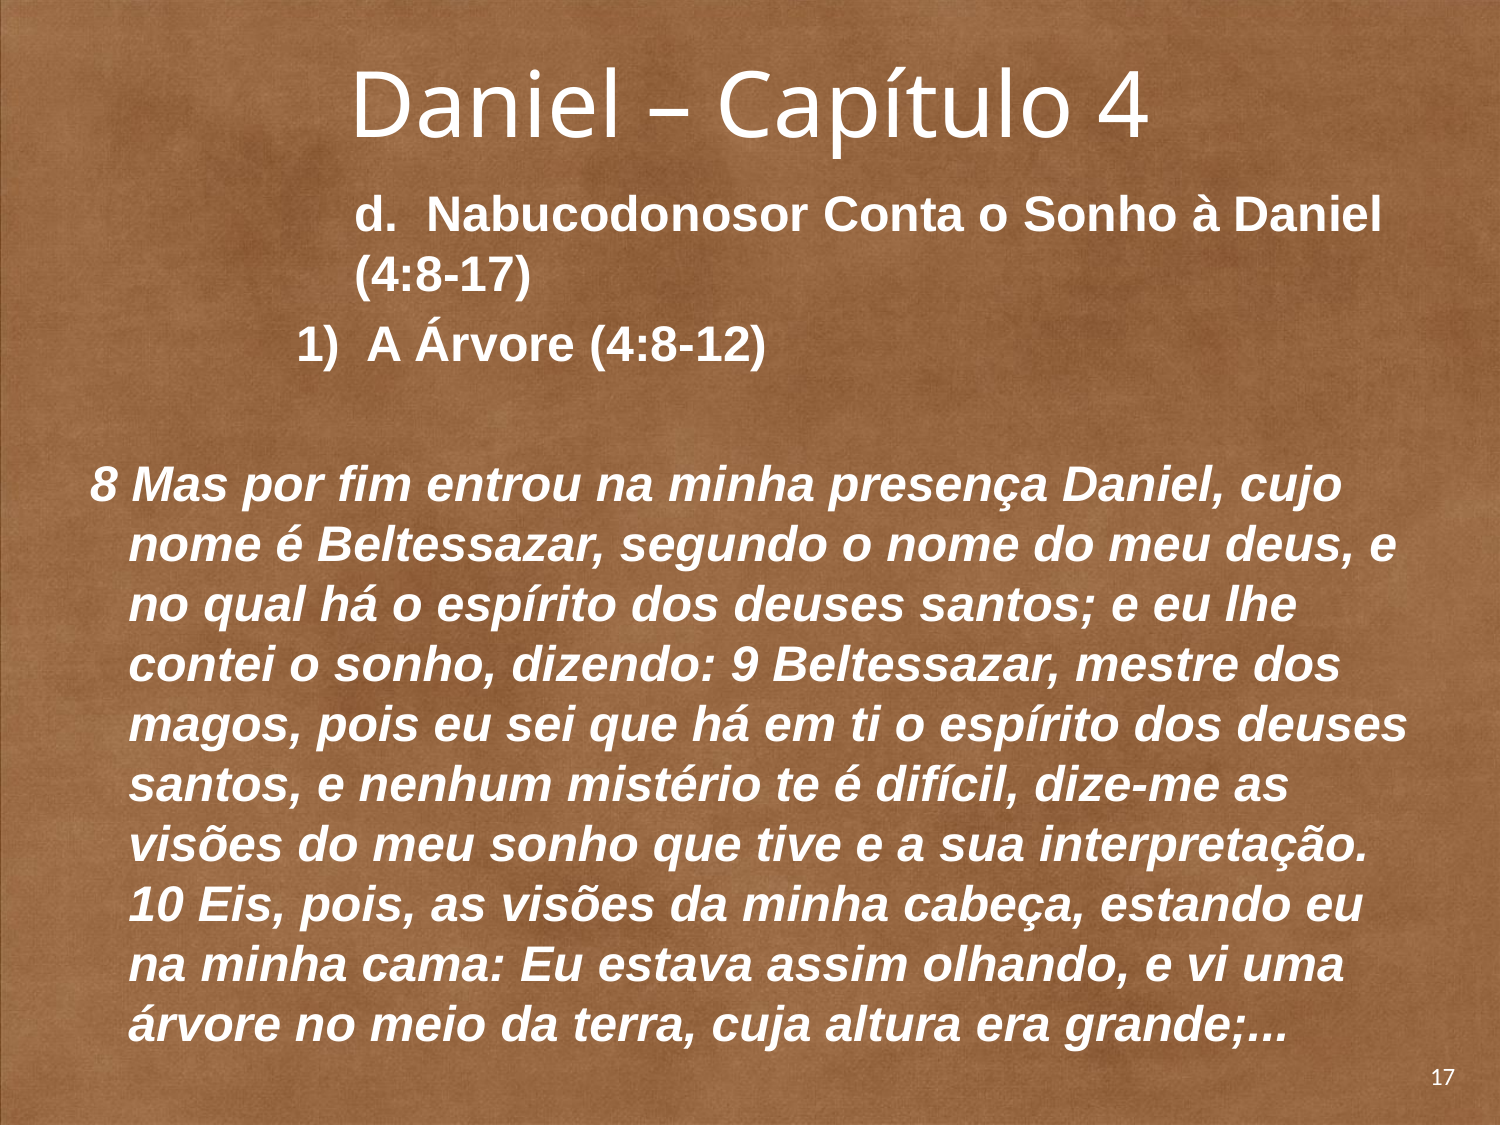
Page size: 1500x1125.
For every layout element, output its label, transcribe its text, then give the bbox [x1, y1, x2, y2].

list d. Nabucodonosor Conta o Sonho à Daniel (4:8-17) 1) A Árvore (4:8-12) 8 Mas por fim entrou na minha presença Daniel, cujo nome é Beltessazar, segundo o nome do meu deus, e no qual há o espírito dos deuses santos; e eu lhe contei o sonho, dizendo: 9 Beltessazar, mestre dos magos, pois eu sei que há em ti o espírito dos deuses santos, e nenhum mistério te é difícil, dize-me as visões do meu sonho que tive e a sua interpretação. 10 Eis, pois, as visões da minha cabeça, estando eu na minha cama: Eu estava assim olhando, e vi uma árvore no meio da terra, cuja altura era grande;... [75, 195, 1425, 1125]
title Daniel – Capítulo 4 [75, 7, 1425, 195]
picture [0, 0, 1500, 1125]
slide_number 17 [1120, 1045, 1471, 1106]
